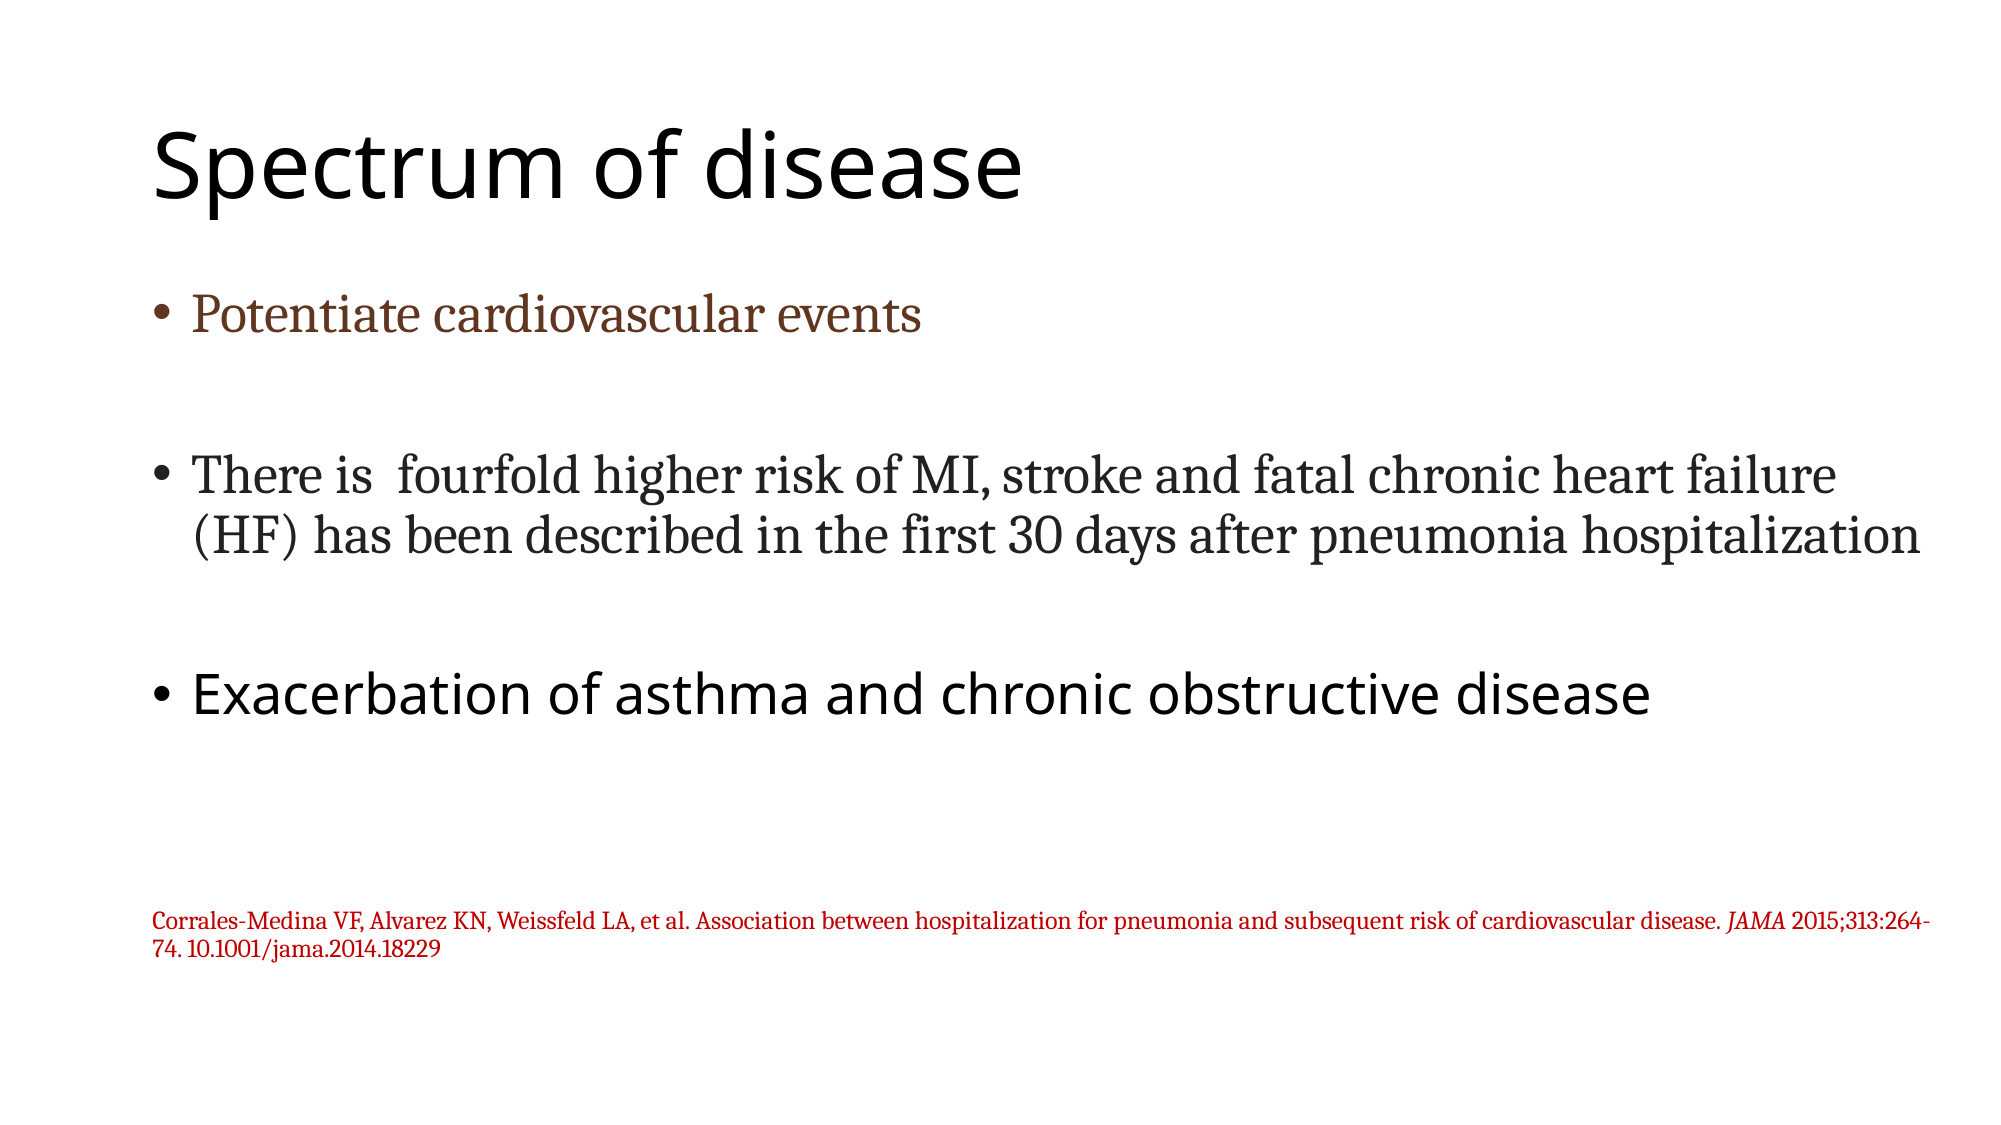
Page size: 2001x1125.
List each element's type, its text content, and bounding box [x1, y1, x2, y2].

title Spectrum of disease [137, 59, 1863, 277]
list Potentiate cardiovascular events There is fourfold higher risk of MI, stroke and fatal chronic heart failure (HF) has been described in the first 30 days after pneumonia hospitalization Exacerbation of asthma and chronic obstructive disease Corrales-Medina VF, Alvarez KN, Weissfeld LA, et al. Association between hospitalization for pneumonia and subsequent risk of cardiovascular disease. JAMA 2015;313:264-74. 10.1001/jama.2014.18229 [137, 277, 1955, 979]
